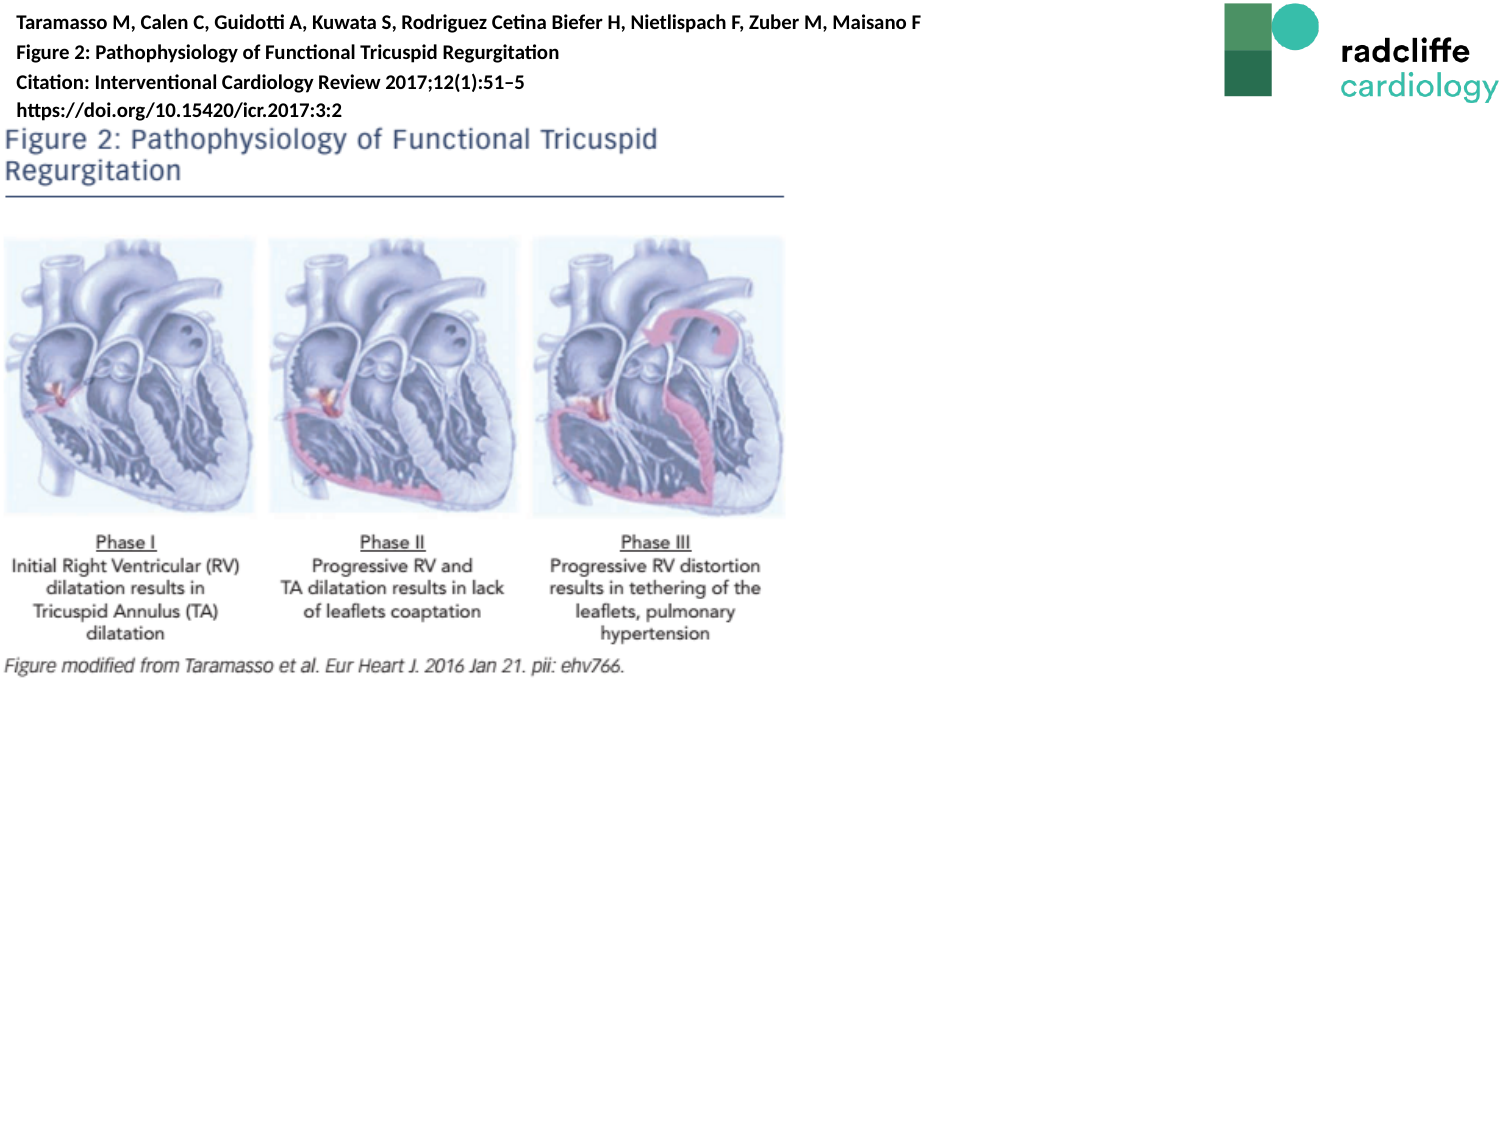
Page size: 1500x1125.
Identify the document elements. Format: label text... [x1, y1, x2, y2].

picture [1, 124, 790, 679]
text_box Citation: Interventional Cardiology Review 2017;12(1):51–5 [1, 60, 1224, 89]
text_box Taramasso M, Calen C, Guidotti A, Kuwata S, Rodriguez Cetina Biefer H, Nietlispach F, Zuber M, Maisano F [1, 1, 939, 31]
text_box Figure 2: Pathophysiology of Functional Tricuspid Regurgitation [1, 31, 1224, 60]
picture [1224, 1, 1499, 104]
text_box https://doi.org/10.15420/icr.2017:3:2 [1, 89, 1500, 129]
